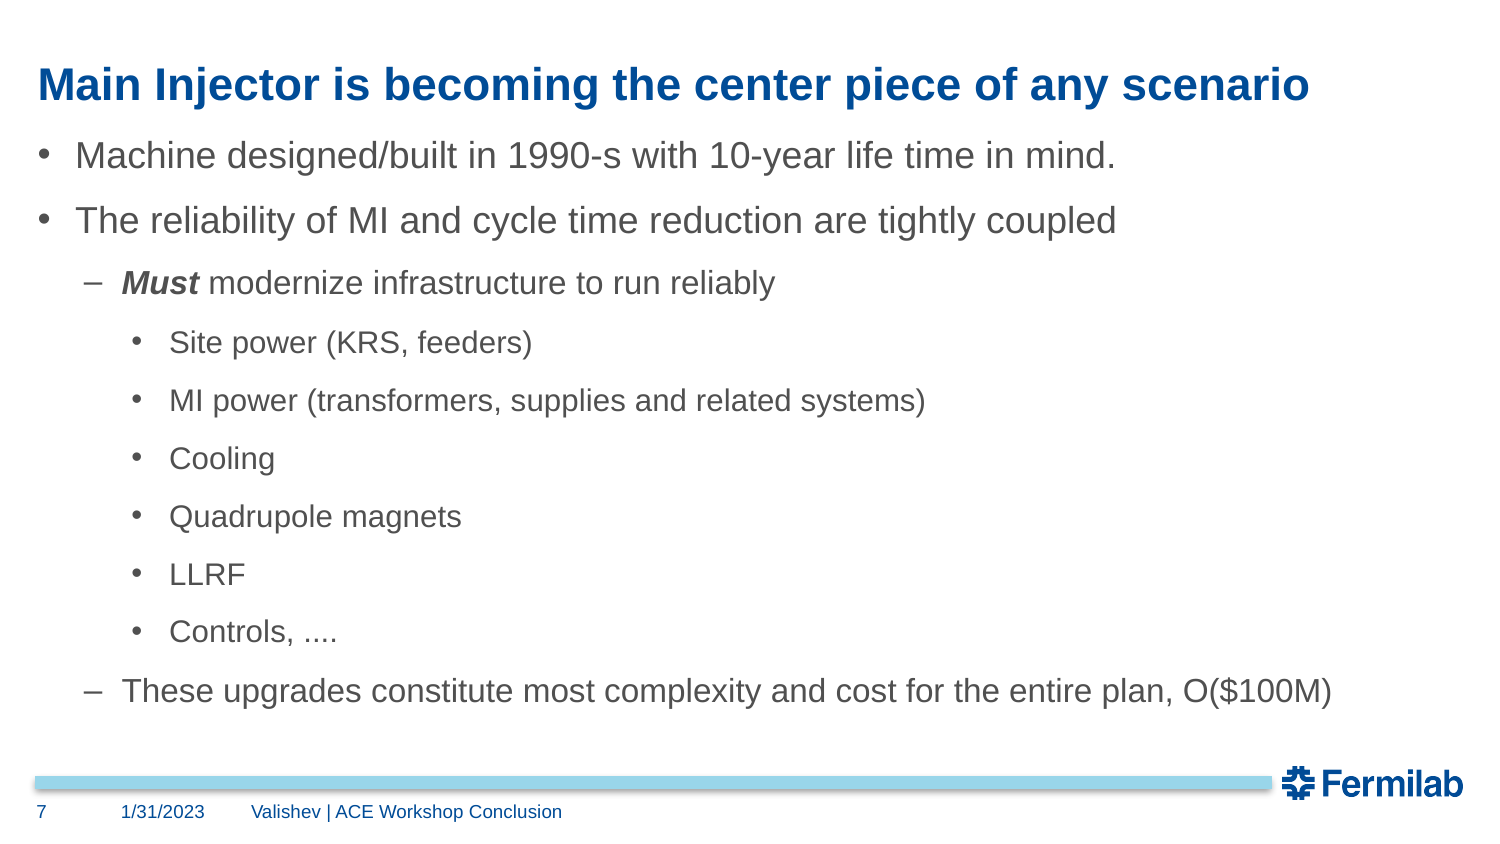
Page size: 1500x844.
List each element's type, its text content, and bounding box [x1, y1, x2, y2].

list Machine designed/built in 1990-s with 10-year life time in mind. The reliability of MI and cycle time reduction are tightly coupled Must modernize infrastructure to run reliably Site power (KRS, feeders) MI power (transformers, supplies and related systems) Cooling Quadrupole magnets LLRF Controls, .... These upgrades constitute most complexity and cost for the entire plan, O($100M) [37, 130, 1461, 754]
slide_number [120, 800, 232, 830]
picture [1282, 766, 1463, 800]
slide_number 7 [36, 800, 105, 830]
footer Valishev | ACE Workshop Conclusion [251, 800, 1279, 831]
title Main Injector is becoming the center piece of any scenario [37, 57, 1463, 110]
